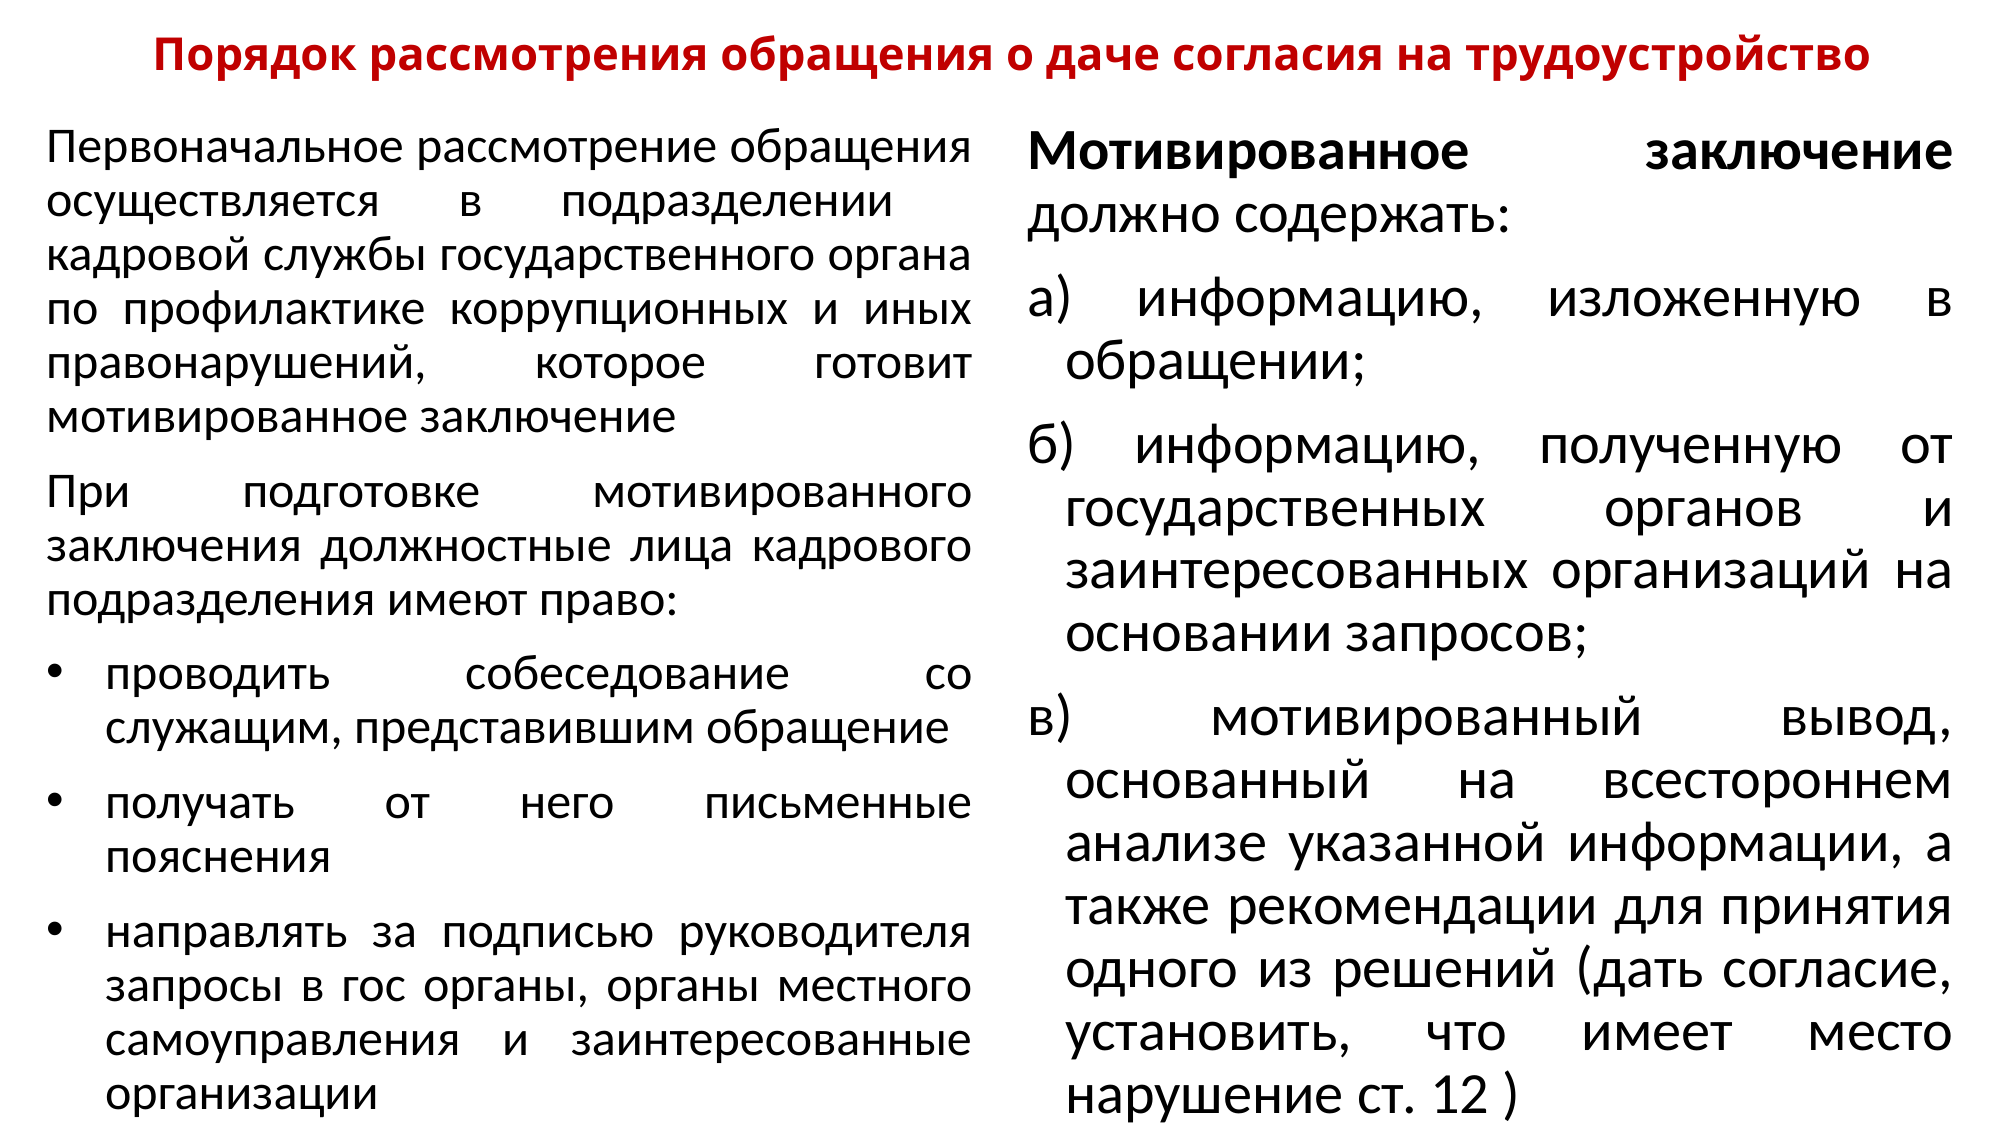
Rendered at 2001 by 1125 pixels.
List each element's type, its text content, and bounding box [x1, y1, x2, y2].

title Порядок рассмотрения обращения о даче согласия на трудоустройство [137, 0, 1944, 112]
list Первоначальное рассмотрение обращения осуществляется в подразделении кадровой службы государственного органа по профилактике коррупционных и иных правонарушений, которое готовит мотивированное заключение При подготовке мотивированного заключения должностные лица кадрового подразделения имеют право: проводить собеседование со служащим, представившим обращение получать от него письменные пояснения направлять за подписью руководителя запросы в гос органы, органы местного самоуправления и заинтересованные организации [31, 111, 988, 1125]
list Мотивированное заключение должно содержать: а) информацию, изложенную в обращении; б) информацию, полученную от государственных органов и заинтересованных организаций на основании запросов; в) мотивированный вывод, основанный на всестороннем анализе указанной информации, а также рекомендации для принятия одного из решений (дать согласие, установить, что имеет место нарушение ст. 12 ) [1012, 111, 1969, 1125]
